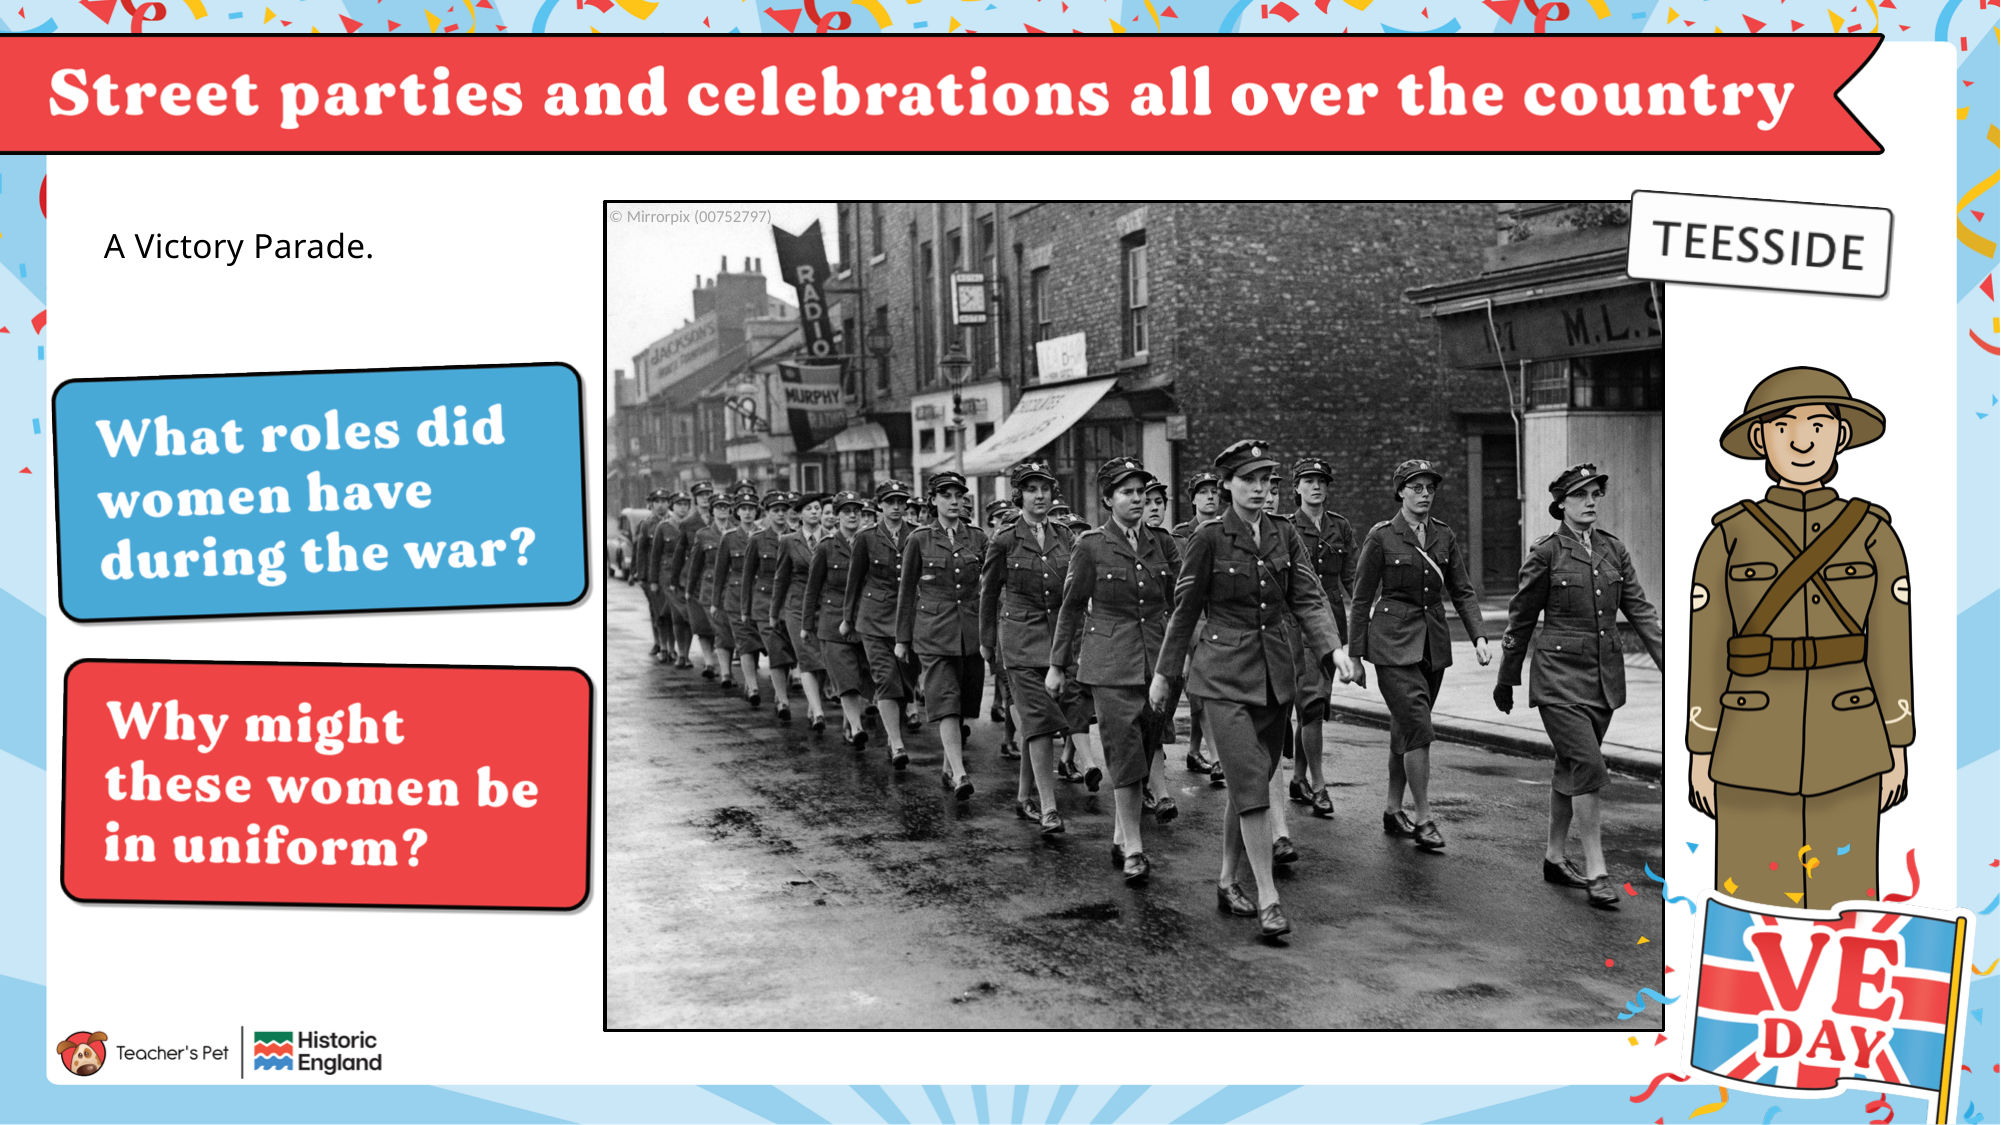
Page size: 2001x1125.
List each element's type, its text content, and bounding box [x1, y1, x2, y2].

picture [0, 0, 2001, 1125]
text_box A Victory Parade. [88, 198, 502, 273]
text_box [593, 197, 1663, 1030]
